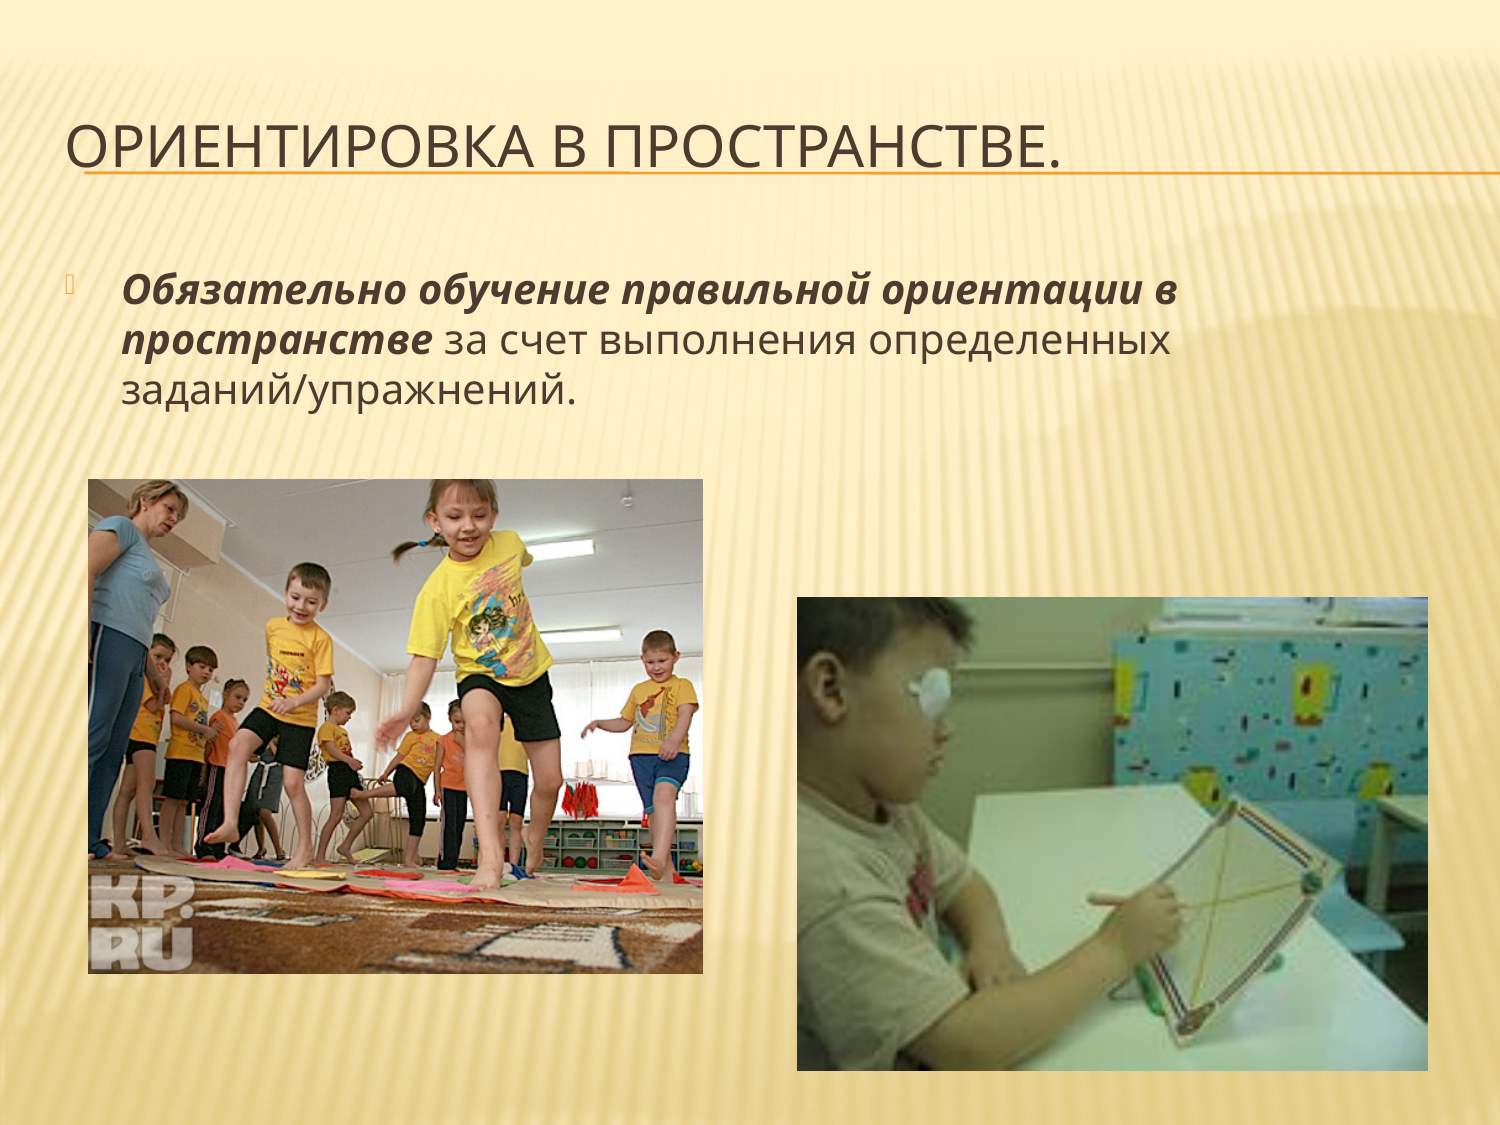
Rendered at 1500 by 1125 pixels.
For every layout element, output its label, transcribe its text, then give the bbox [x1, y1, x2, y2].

list Обязательно обучение правильной ориентации в пространстве за счет выполнения определенных заданий/упражнений. [50, 254, 1475, 998]
picture [796, 597, 1428, 1071]
picture [88, 479, 704, 974]
title Ориентировка в пространстве. [50, 75, 1475, 213]
